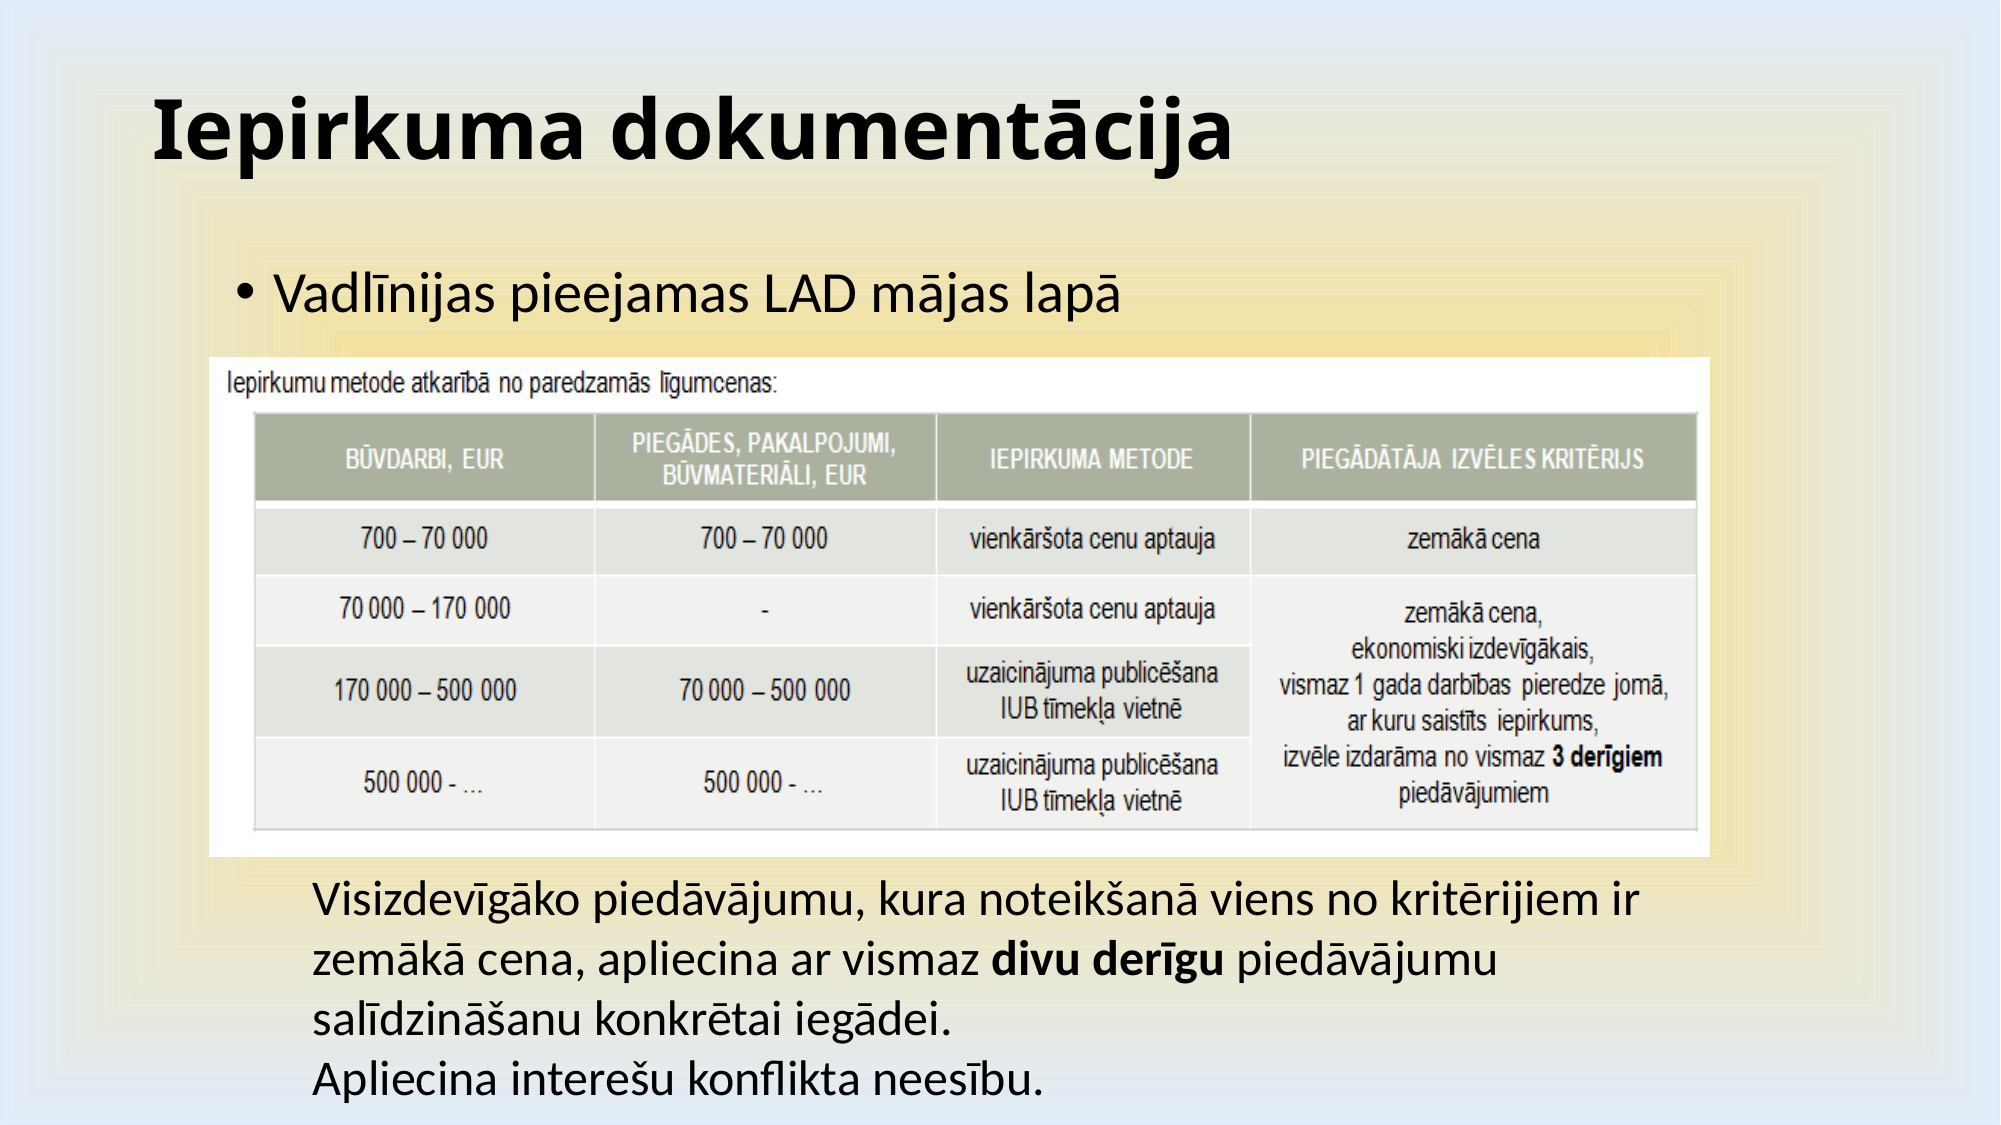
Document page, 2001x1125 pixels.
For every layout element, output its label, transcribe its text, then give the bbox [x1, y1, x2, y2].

title Iepirkuma dokumentācija [137, 59, 1863, 205]
list Vadlīnijas pieejamas LAD mājas lapā [220, 254, 1947, 1040]
picture [209, 357, 1710, 857]
text_box Visizdevīgāko piedāvājumu, kura noteikšanā viens no kritērijiem ir zemākā cena, apliecina ar vismaz divu derīgu piedāvājumu salīdzināšanu konkrētai iegādei. Apliecina interešu konflikta neesību. [298, 858, 1669, 1114]
